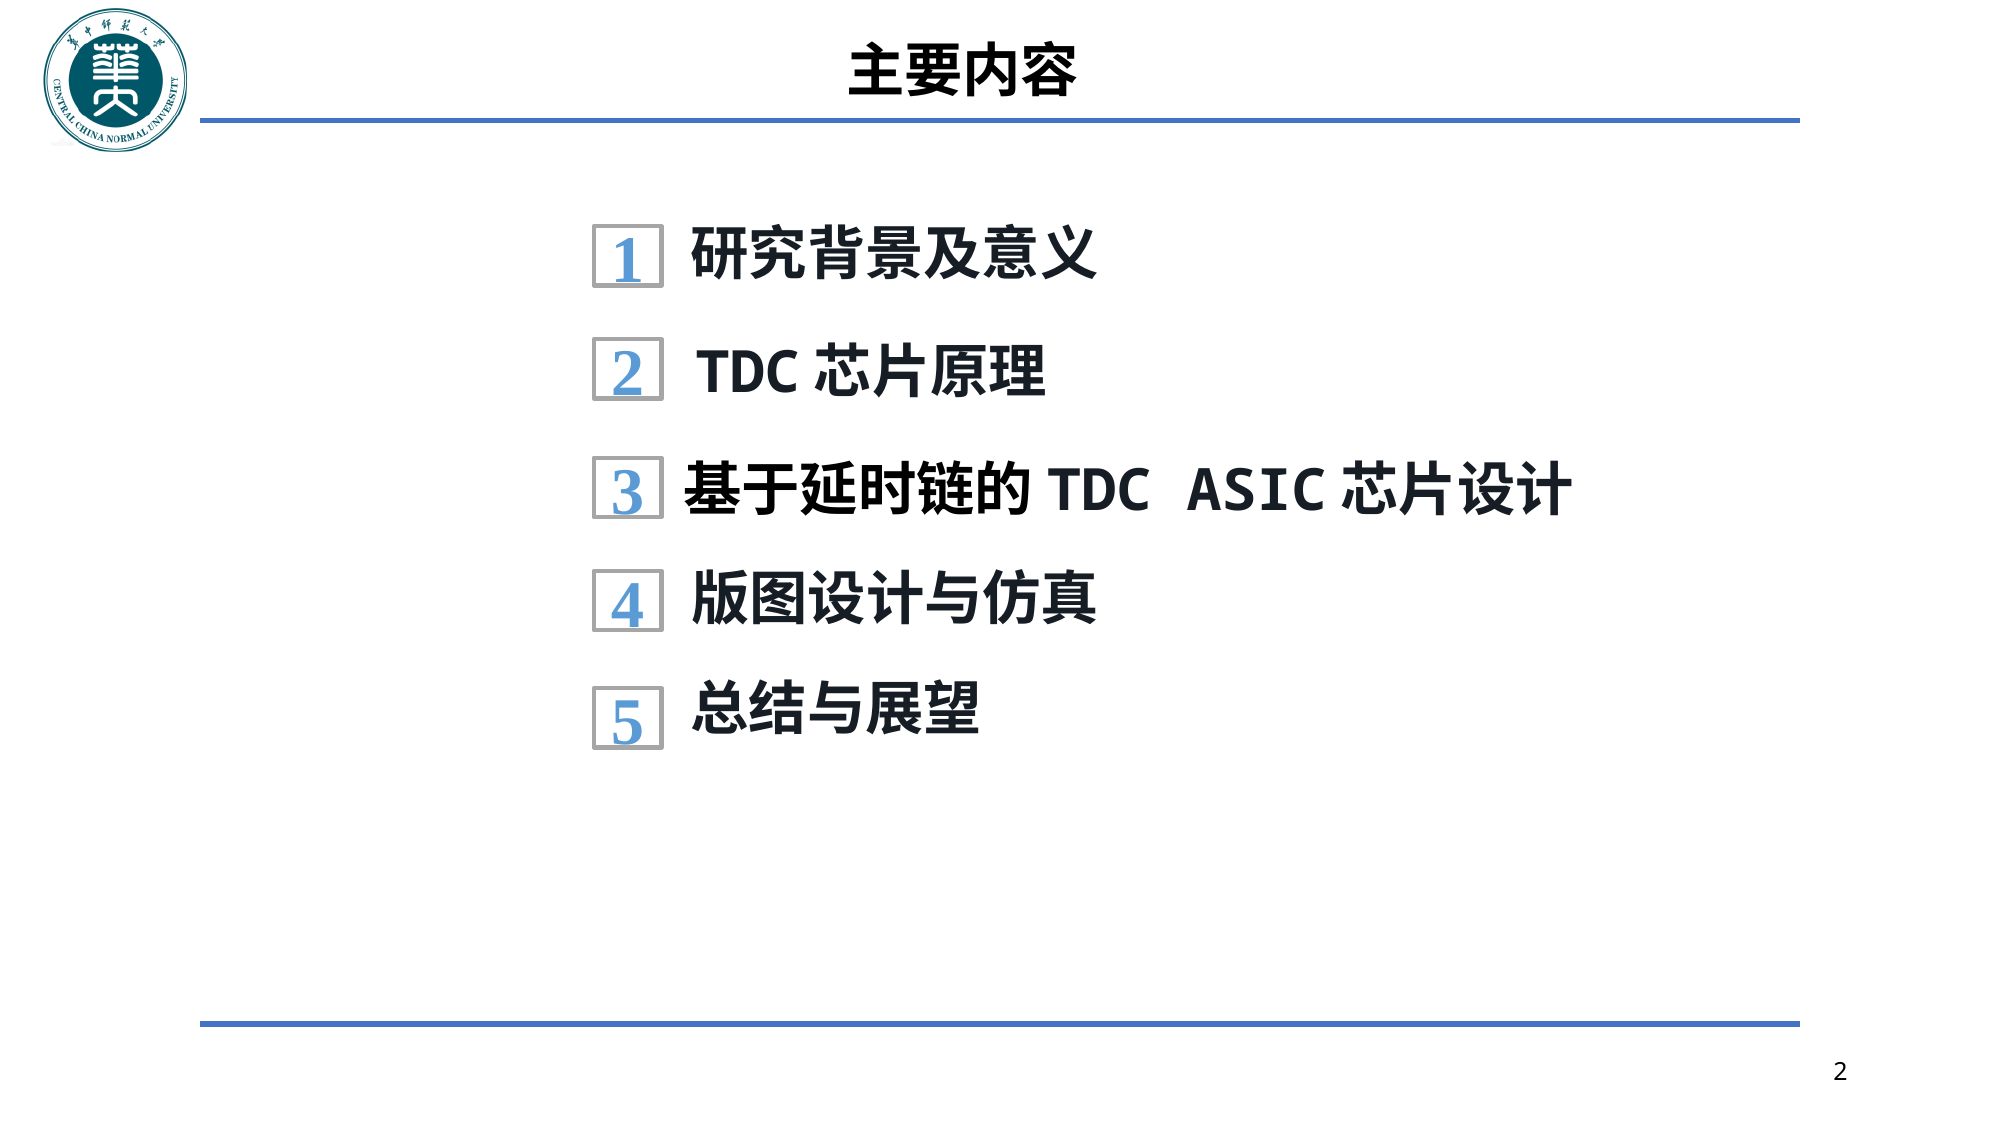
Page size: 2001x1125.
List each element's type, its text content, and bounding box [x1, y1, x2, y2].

text_box 研究背景及意义 [675, 208, 1241, 294]
picture [43, 8, 187, 152]
text_box 基于延时链的TDC ASIC芯片设计 [668, 444, 1655, 530]
text_box 总结与展望 [675, 663, 1615, 749]
text_box TDC芯片原理 [680, 327, 1558, 412]
text_box 1 [593, 226, 662, 286]
slide_number 2 [1412, 1042, 1863, 1103]
text_box 3 [593, 457, 662, 517]
text_box 4 [593, 570, 662, 631]
text_box 5 [593, 688, 662, 748]
text_box 2 [593, 339, 662, 399]
text_box 版图设计与仿真 [676, 553, 1663, 639]
text_box 主要内容 [608, 25, 1317, 111]
